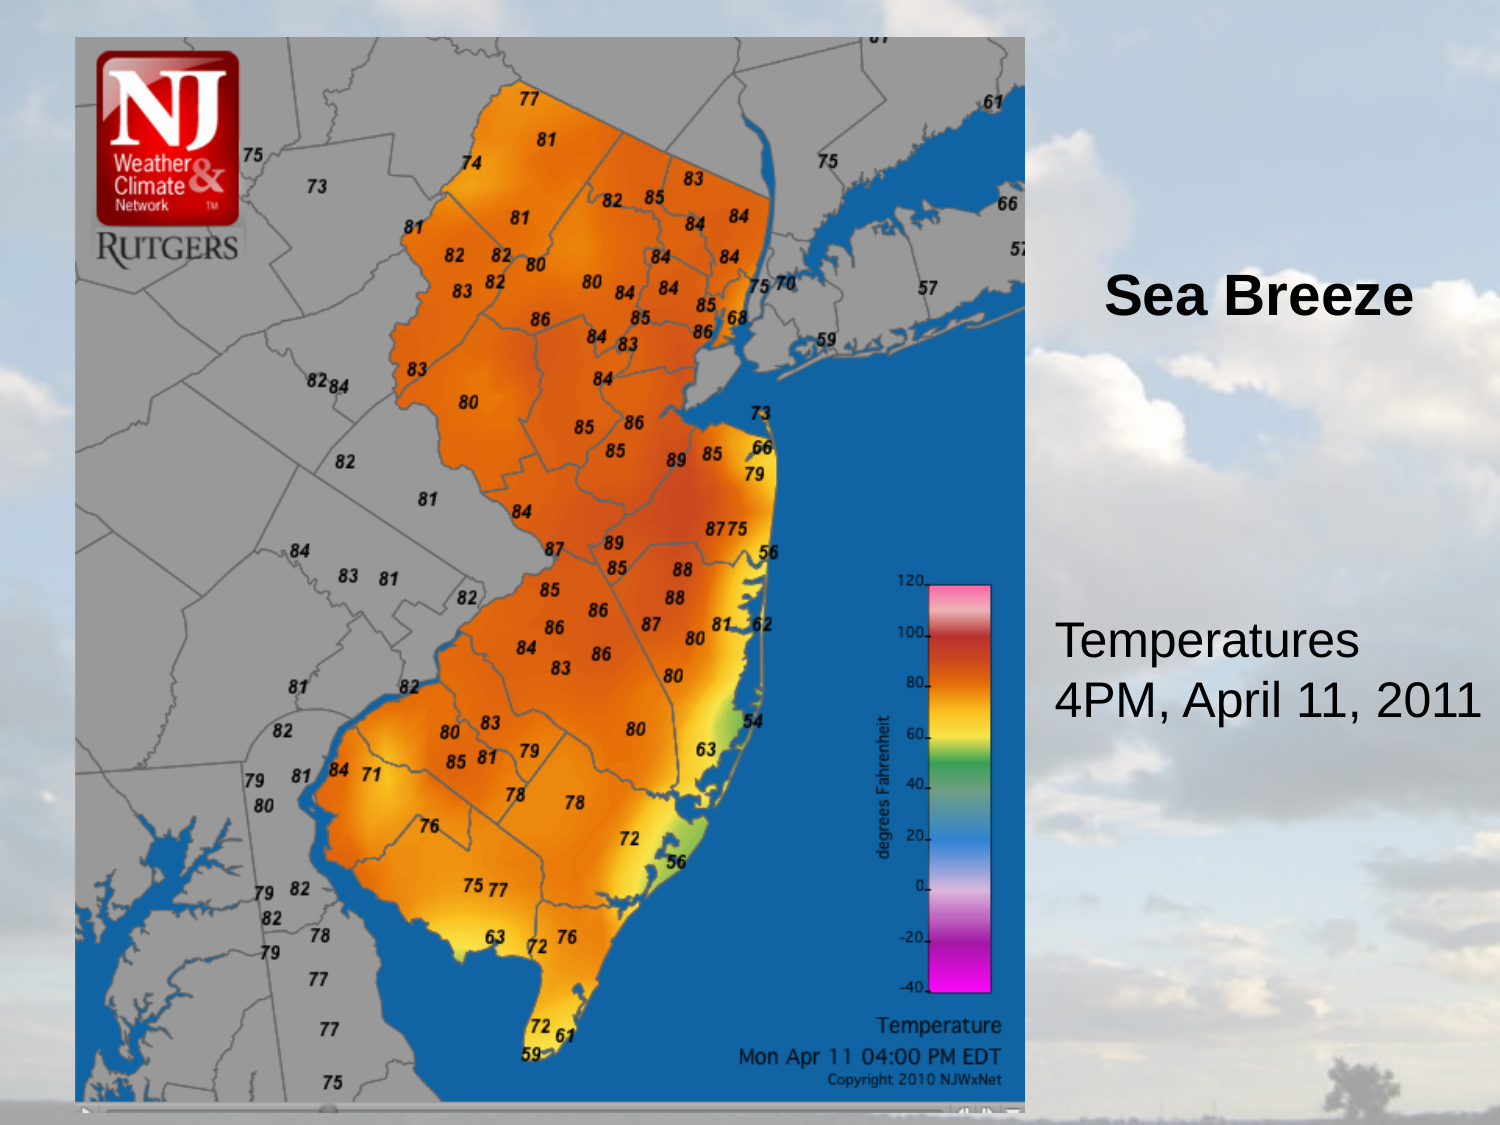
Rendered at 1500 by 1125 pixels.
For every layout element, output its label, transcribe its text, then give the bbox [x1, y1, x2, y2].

text_box Temperatures 4PM, April 11, 2011 [1039, 599, 1499, 735]
text_box Sea Breeze [1089, 249, 1431, 335]
picture [74, 37, 1026, 1113]
